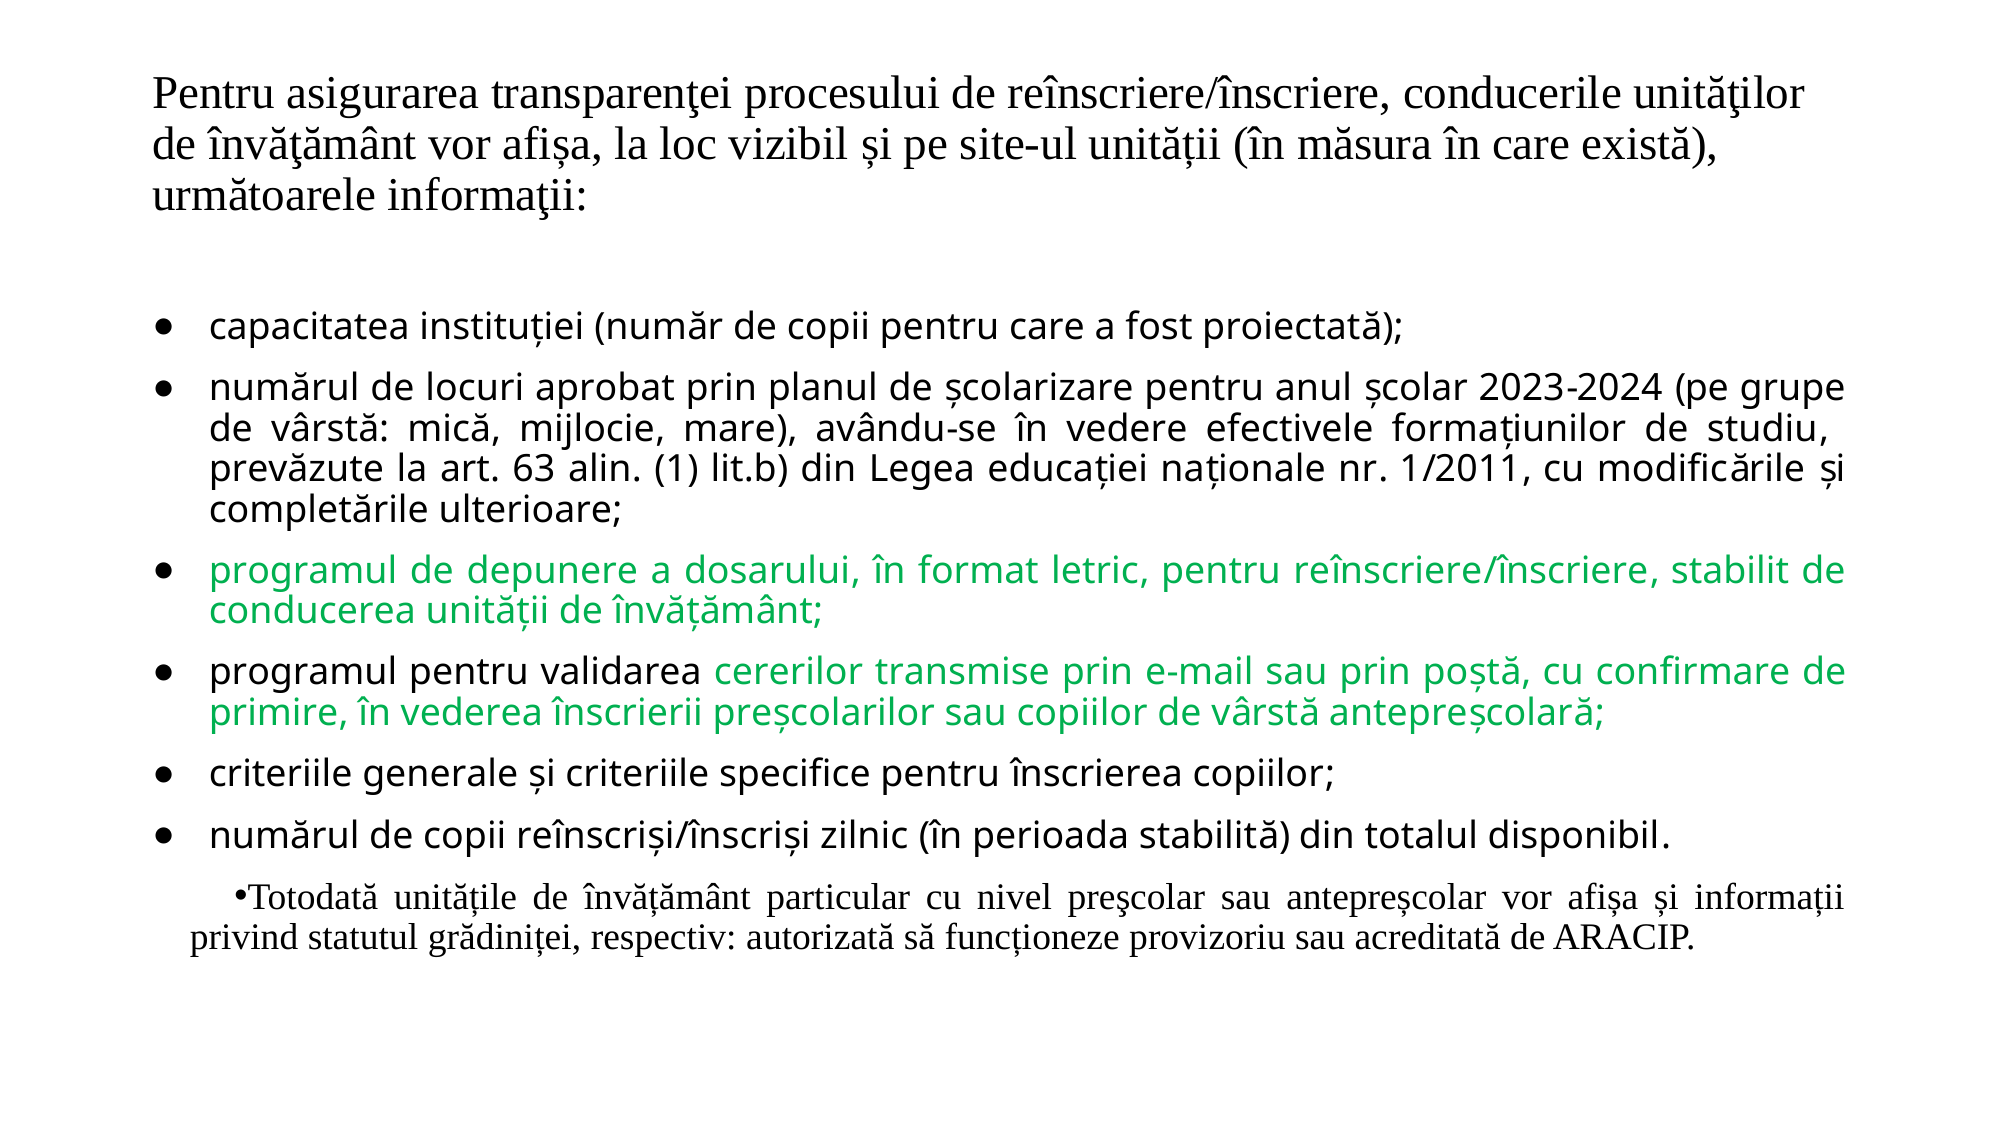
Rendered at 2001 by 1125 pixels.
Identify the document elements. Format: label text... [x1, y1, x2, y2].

title Pentru asigurarea transparenţei procesului de reînscriere/înscriere, conducerile unităţilor de învăţământ vor afișa, la loc vizibil și pe site-ul unității (în măsura în care există), următoarele informaţii: [137, 59, 1863, 278]
list capacitatea instituției (număr de copii pentru care a fost proiectată); numărul de locuri aprobat prin planul de şcolarizare pentru anul şcolar 2023-2024 (pe grupe de vârstă: mică, mijlocie, mare), avându-se în vedere efectivele formaţiunilor de studiu, prevăzute la art. 63 alin. (1) lit.b) din Legea educaţiei naţionale nr. 1/2011, cu modificările şi completările ulterioare; programul de depunere a dosarului, în format letric, pentru reînscriere/înscriere, stabilit de conducerea unităţii de învăţământ; programul pentru validarea cererilor transmise prin e-mail sau prin poștă, cu confirmare de primire, în vederea înscrierii preșcolarilor sau copiilor de vârstă antepreșcolară; criteriile generale şi criteriile specifice pentru înscrierea copiilor; numărul de copii reînscrişi/înscrişi zilnic (în perioada stabilită) din totalul disponibil. Totodată unitățile de învățământ particular cu nivel preşcolar sau antepreșcolar vor afișa și informații privind statutul grădiniței, respectiv: autorizată să funcționeze provizoriu sau acreditată de ARACIP. [137, 299, 1863, 1014]
